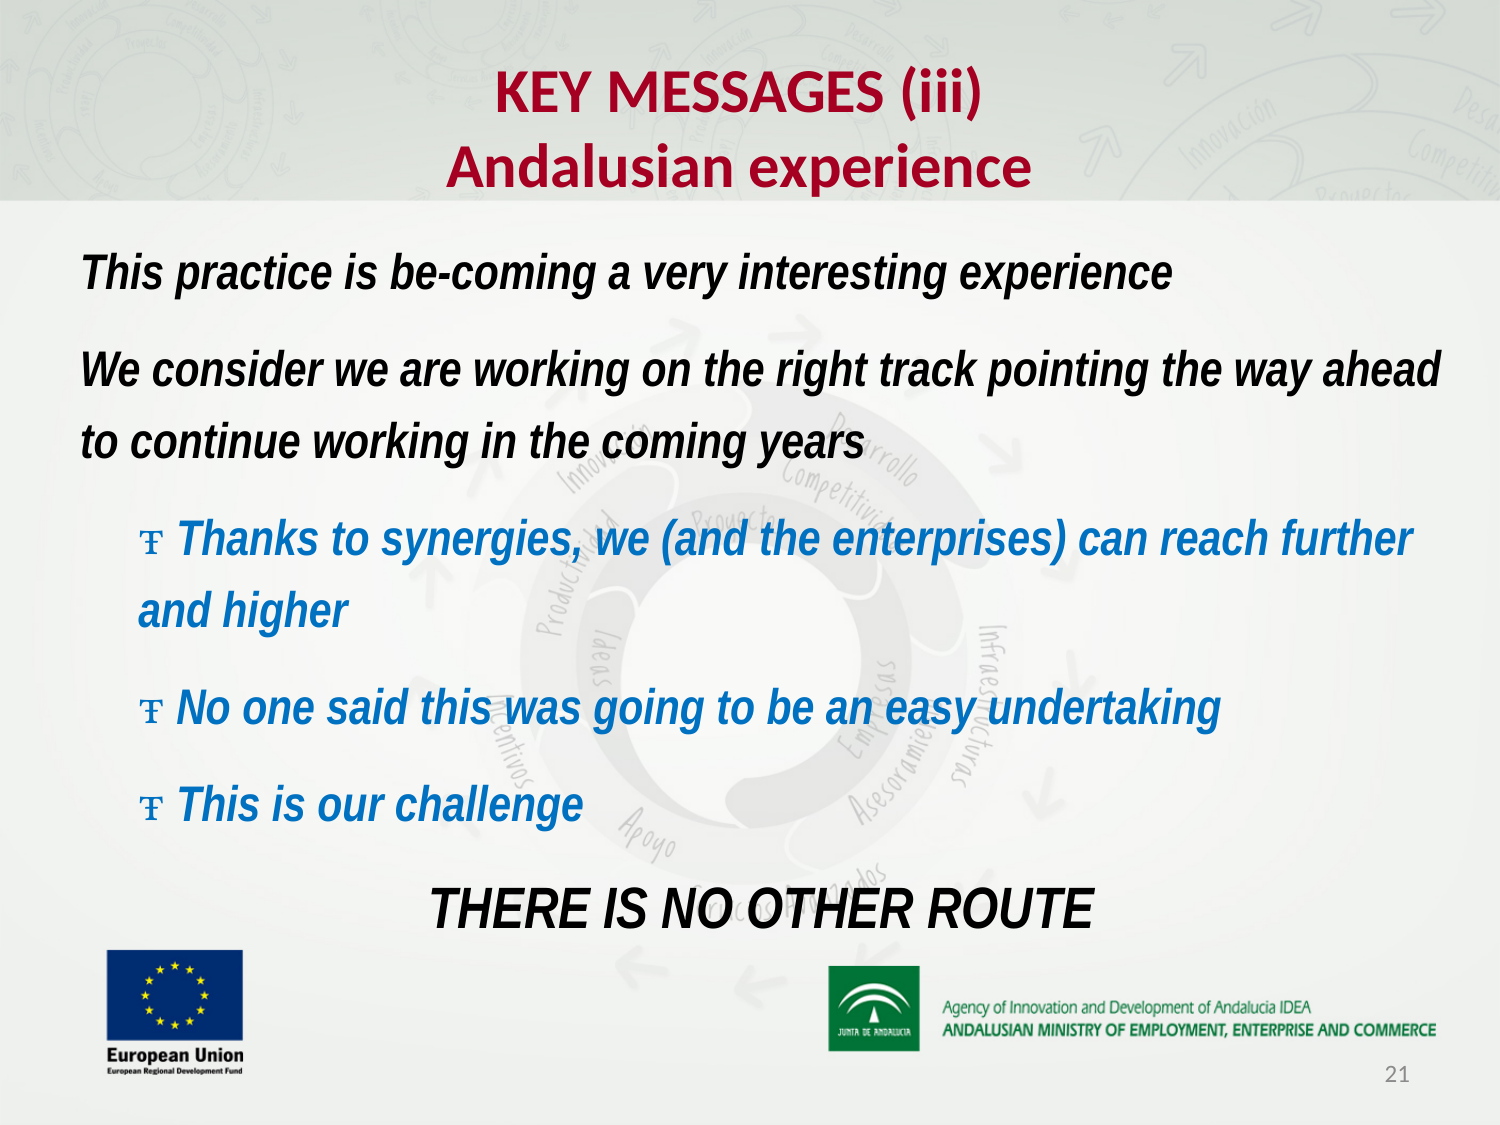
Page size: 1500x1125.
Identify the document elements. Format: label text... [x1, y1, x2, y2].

list This practice is be-coming a very interesting experience We consider we are working on the right track pointing the way ahead to continue working in the coming years Thanks to synergies, we (and the enterprises) can reach further and higher No one said this was going to be an easy undertaking This is our challenge THERE IS NO OTHER ROUTE [64, 219, 1459, 1012]
slide_number 21 [1074, 1042, 1425, 1103]
title KEY MESSAGES (iii) Andalusian experience [64, 30, 1415, 219]
picture [0, 0, 1500, 1125]
